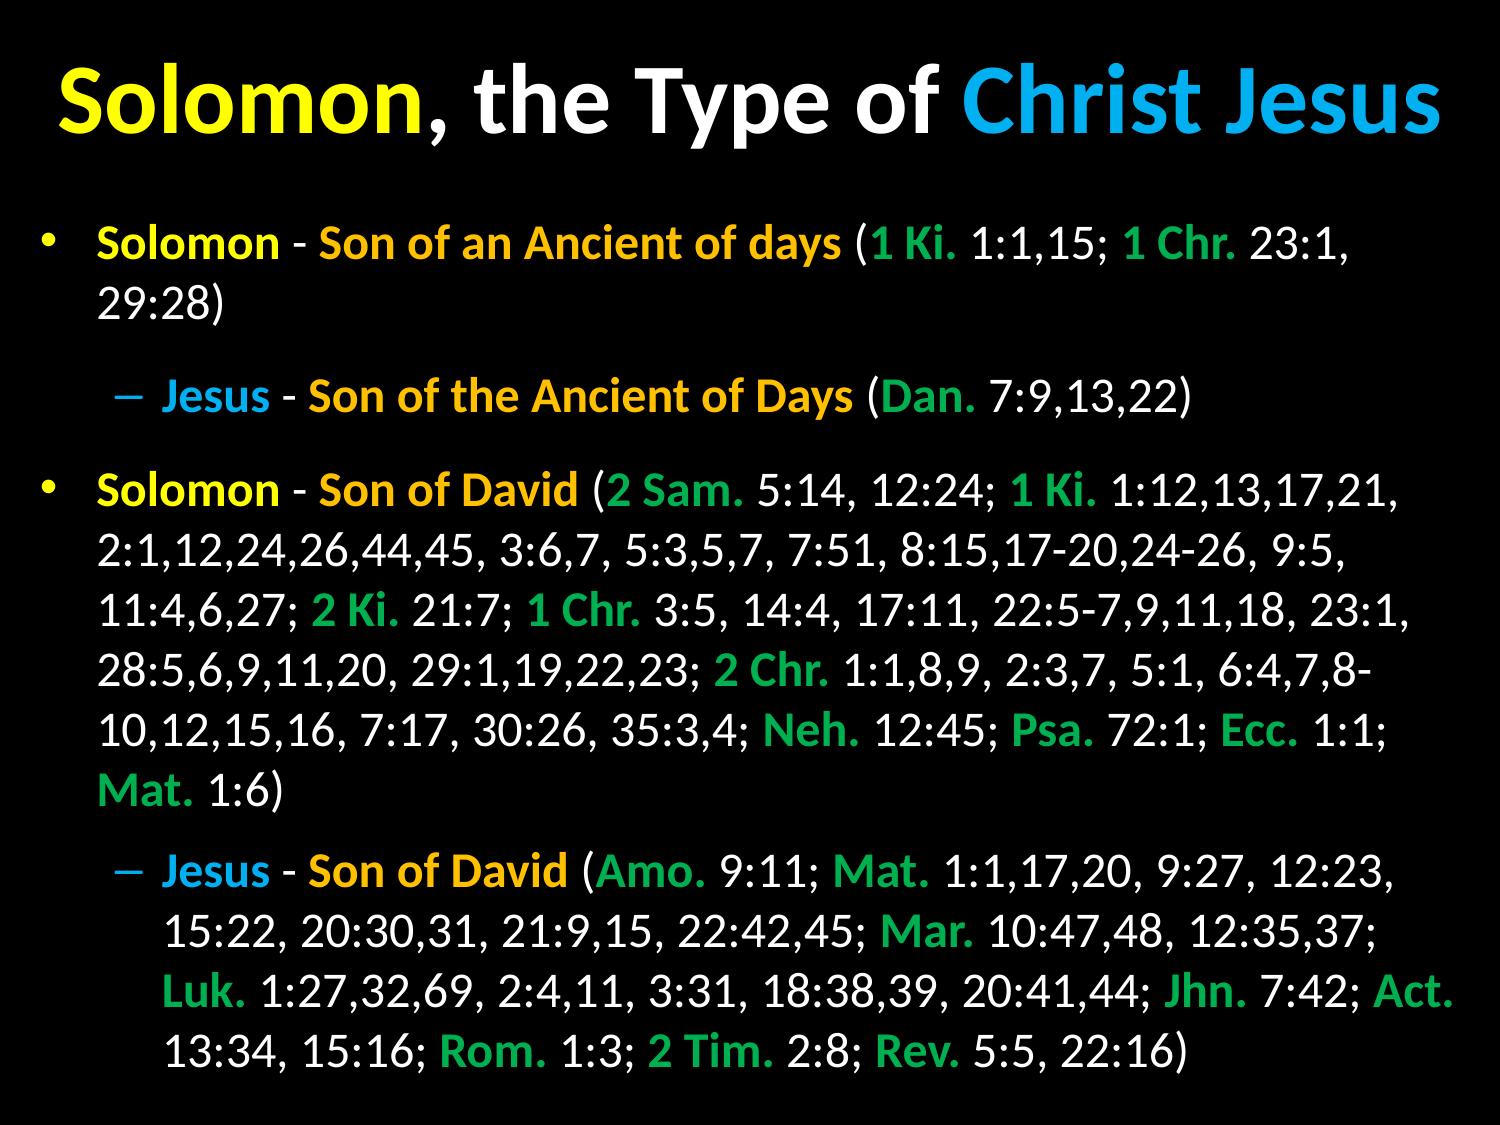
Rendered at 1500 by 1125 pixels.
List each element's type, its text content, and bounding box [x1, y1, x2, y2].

title Solomon, the Type of Christ Jesus [24, 0, 1475, 187]
list Solomon - Son of an Ancient of days (1 Ki. 1:1,15; 1 Chr. 23:1, 29:28) Jesus - Son of the Ancient of Days (Dan. 7:9,13,22) Solomon - Son of David (2 Sam. 5:14, 12:24; 1 Ki. 1:12,13,17,21, 2:1,12,24,26,44,45, 3:6,7, 5:3,5,7, 7:51, 8:15,17-20,24-26, 9:5, 11:4,6,27; 2 Ki. 21:7; 1 Chr. 3:5, 14:4, 17:11, 22:5-7,9,11,18, 23:1, 28:5,6,9,11,20, 29:1,19,22,23; 2 Chr. 1:1,8,9, 2:3,7, 5:1, 6:4,7,8-10,12,15,16, 7:17, 30:26, 35:3,4; Neh. 12:45; Psa. 72:1; Ecc. 1:1; Mat. 1:6) Jesus - Son of David (Amo. 9:11; Mat. 1:1,17,20, 9:27, 12:23, 15:22, 20:30,31, 21:9,15, 22:42,45; Mar. 10:47,48, 12:35,37; Luk. 1:27,32,69, 2:4,11, 3:31, 18:38,39, 20:41,44; Jhn. 7:42; Act. 13:34, 15:16; Rom. 1:3; 2 Tim. 2:8; Rev. 5:5, 22:16) [24, 187, 1475, 1100]
